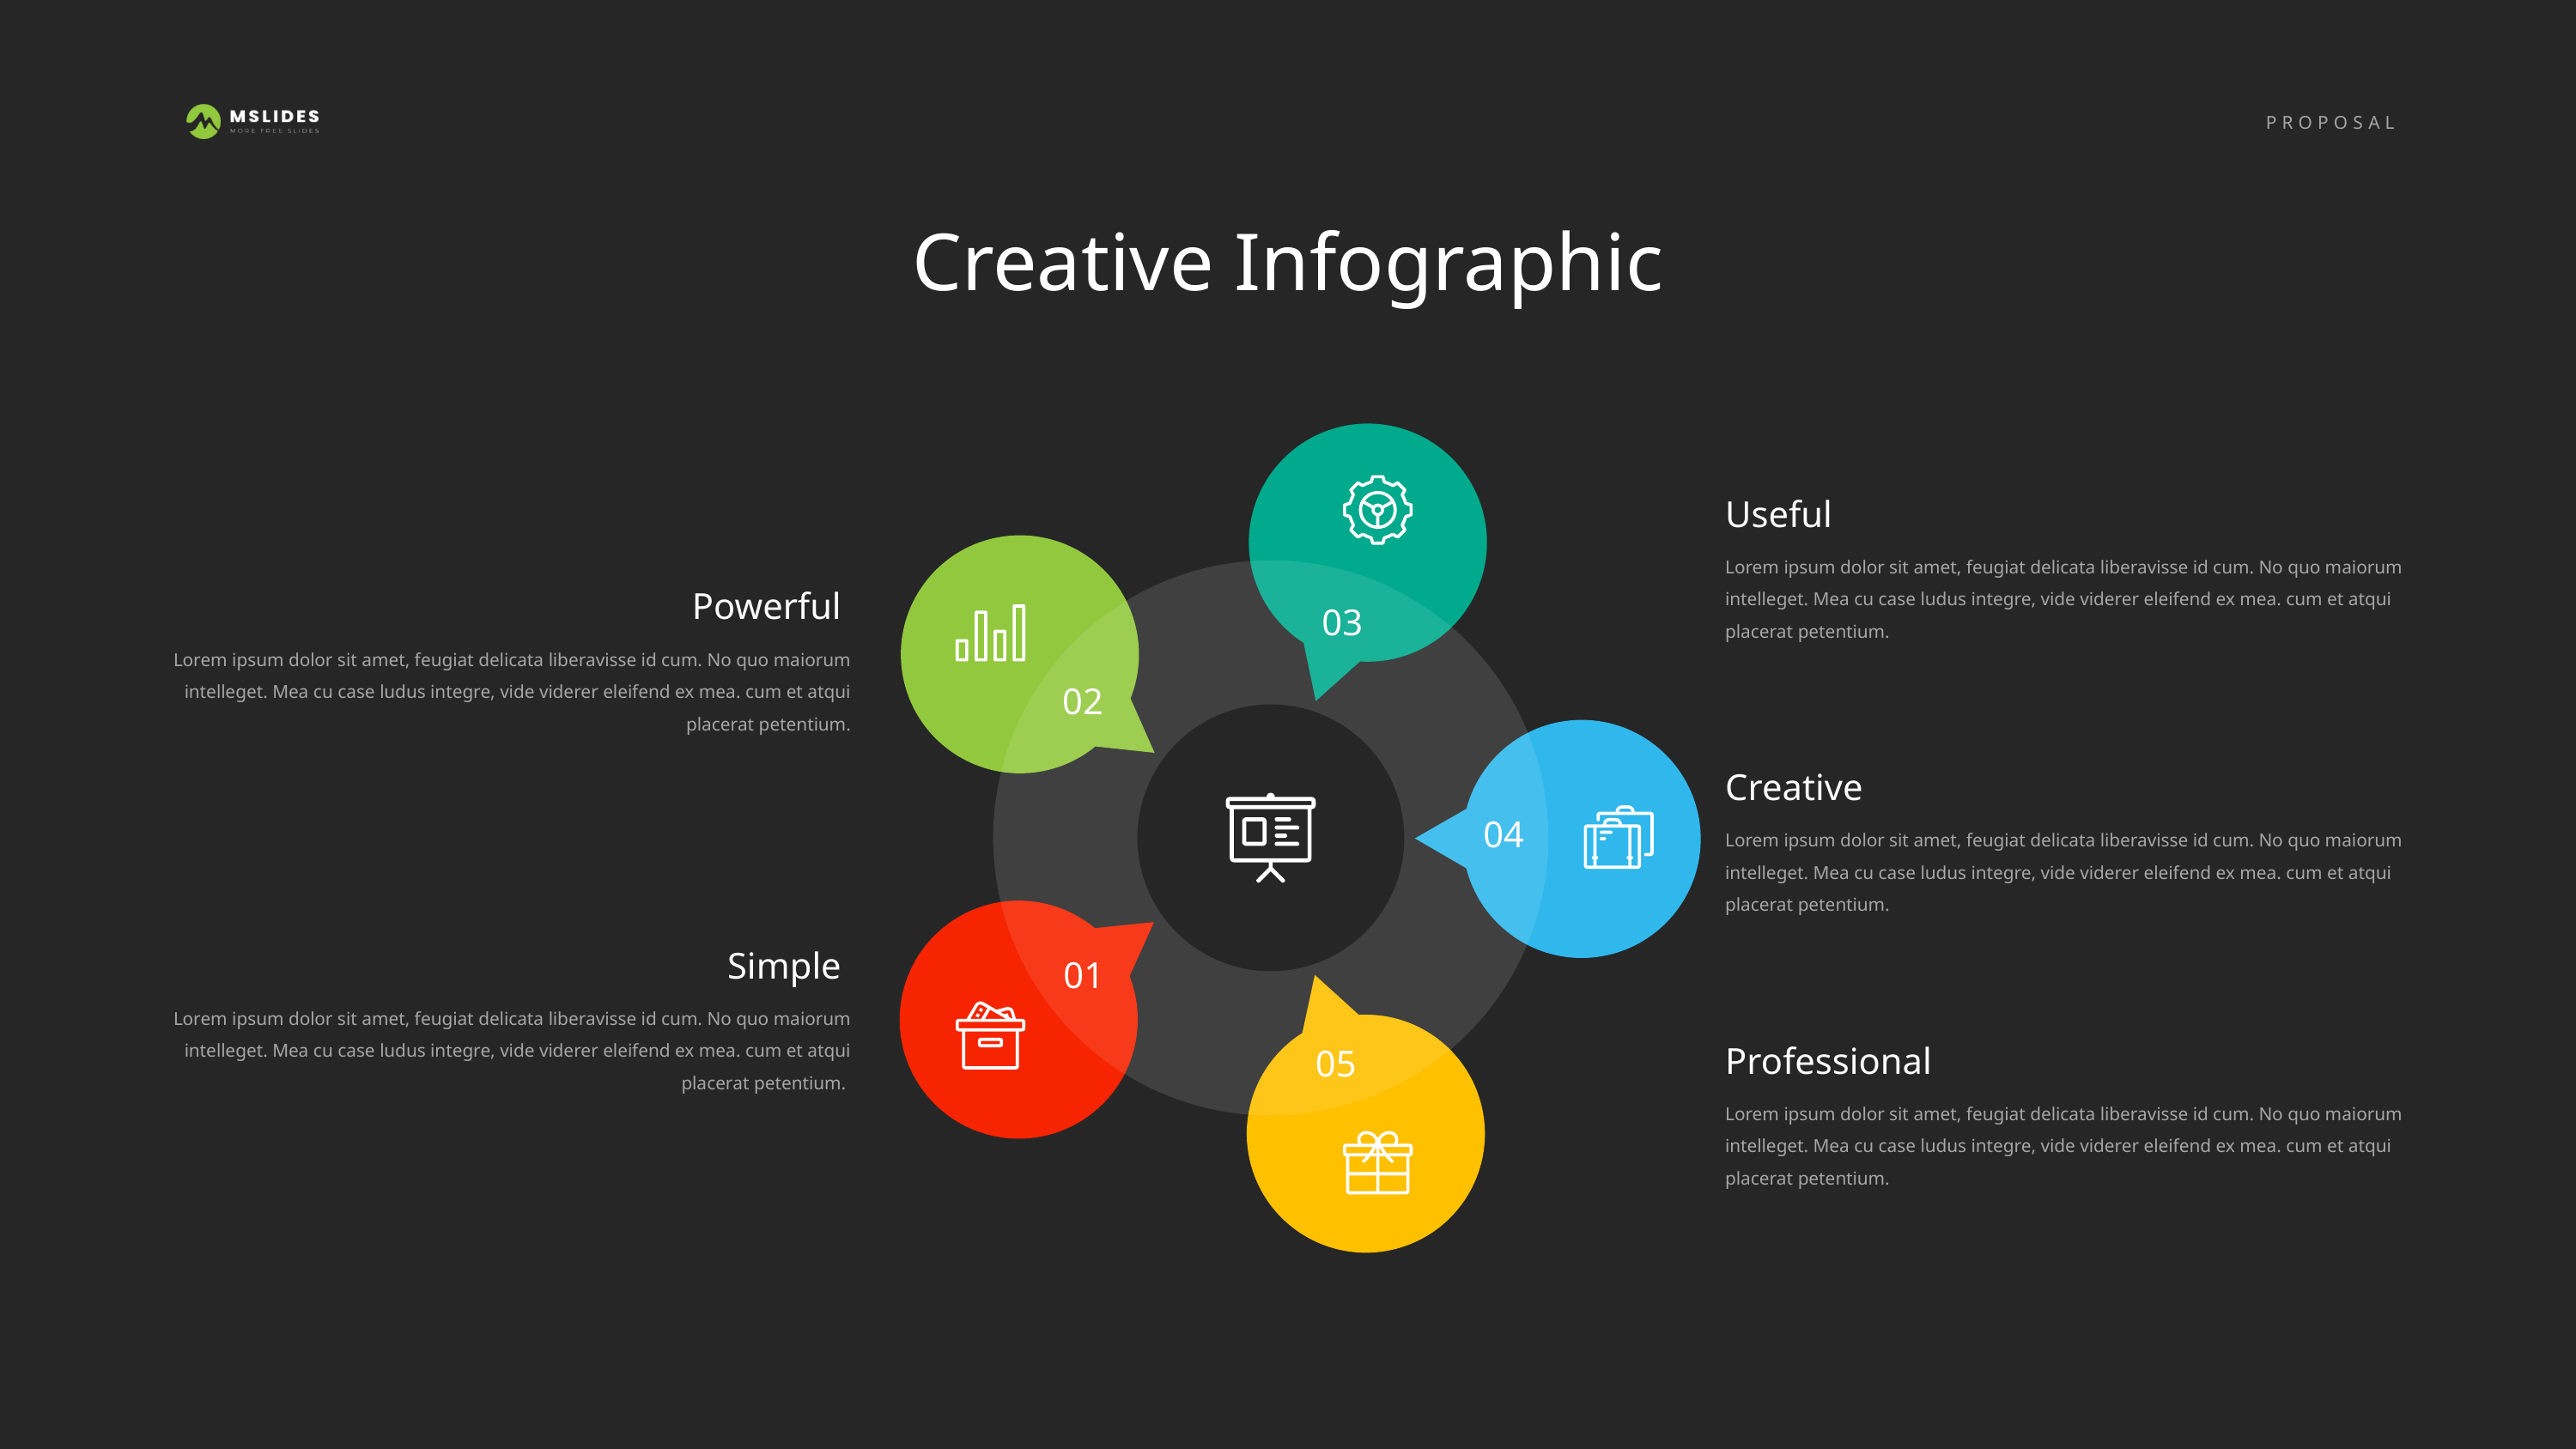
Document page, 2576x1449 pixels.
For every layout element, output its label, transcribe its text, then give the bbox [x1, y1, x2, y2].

text_box Creative Lorem ipsum dolor sit amet, feugiat delicata liberavisse id cum. No quo maiorum intelleget. Mea cu case ludus integre, vide viderer eleifend ex mea. cum et atqui placerat petentium. [1712, 758, 2421, 922]
text_box Creative Infographic [586, 205, 1990, 313]
text_box Useful Lorem ipsum dolor sit amet, feugiat delicata liberavisse id cum. No quo maiorum intelleget. Mea cu case ludus integre, vide viderer eleifend ex mea. cum et atqui placerat petentium. [1712, 485, 2421, 648]
text_box Powerful Lorem ipsum dolor sit amet, feugiat delicata liberavisse id cum. No quo maiorum intelleget. Mea cu case ludus integre, vide viderer eleifend ex mea. cum et atqui placerat petentium. [154, 577, 864, 741]
picture [186, 104, 319, 139]
text_box Professional Lorem ipsum dolor sit amet, feugiat delicata liberavisse id cum. No quo maiorum intelleget. Mea cu case ludus integre, vide viderer eleifend ex mea. cum et atqui placerat petentium. [1712, 1031, 2421, 1195]
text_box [896, 419, 1703, 1248]
text_box Simple Lorem ipsum dolor sit amet, feugiat delicata liberavisse id cum. No quo maiorum intelleget. Mea cu case ludus integre, vide viderer eleifend ex mea. cum et atqui placerat petentium. [154, 937, 864, 1100]
